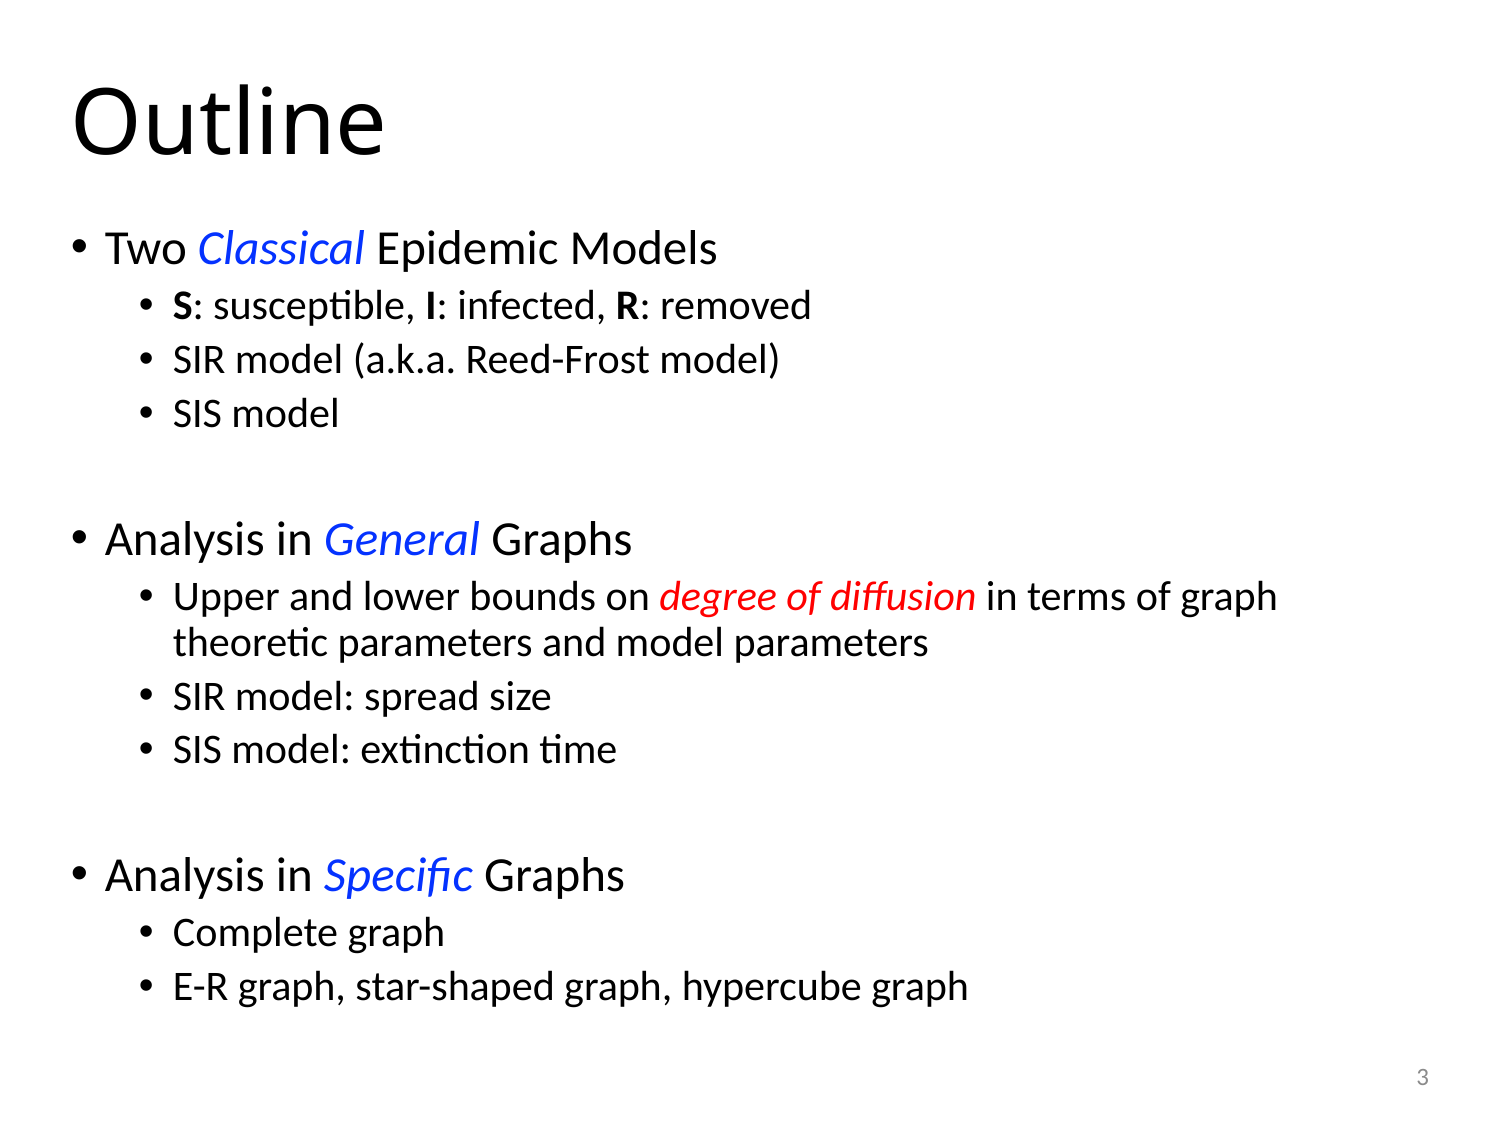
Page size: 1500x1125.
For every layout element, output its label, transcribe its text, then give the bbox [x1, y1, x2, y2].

list Two Classical Epidemic Models S: susceptible, I: infected, R: removed SIR model (a.k.a. Reed-Frost model) SIS model Analysis in General Graphs Upper and lower bounds on degree of diffusion in terms of graph theoretic parameters and model parameters SIR model: spread size SIS model: extinction time Analysis in Specific Graphs Complete graph E-R graph, star-shaped graph, hypercube graph [55, 214, 1445, 1019]
title Outline [55, 59, 1445, 191]
